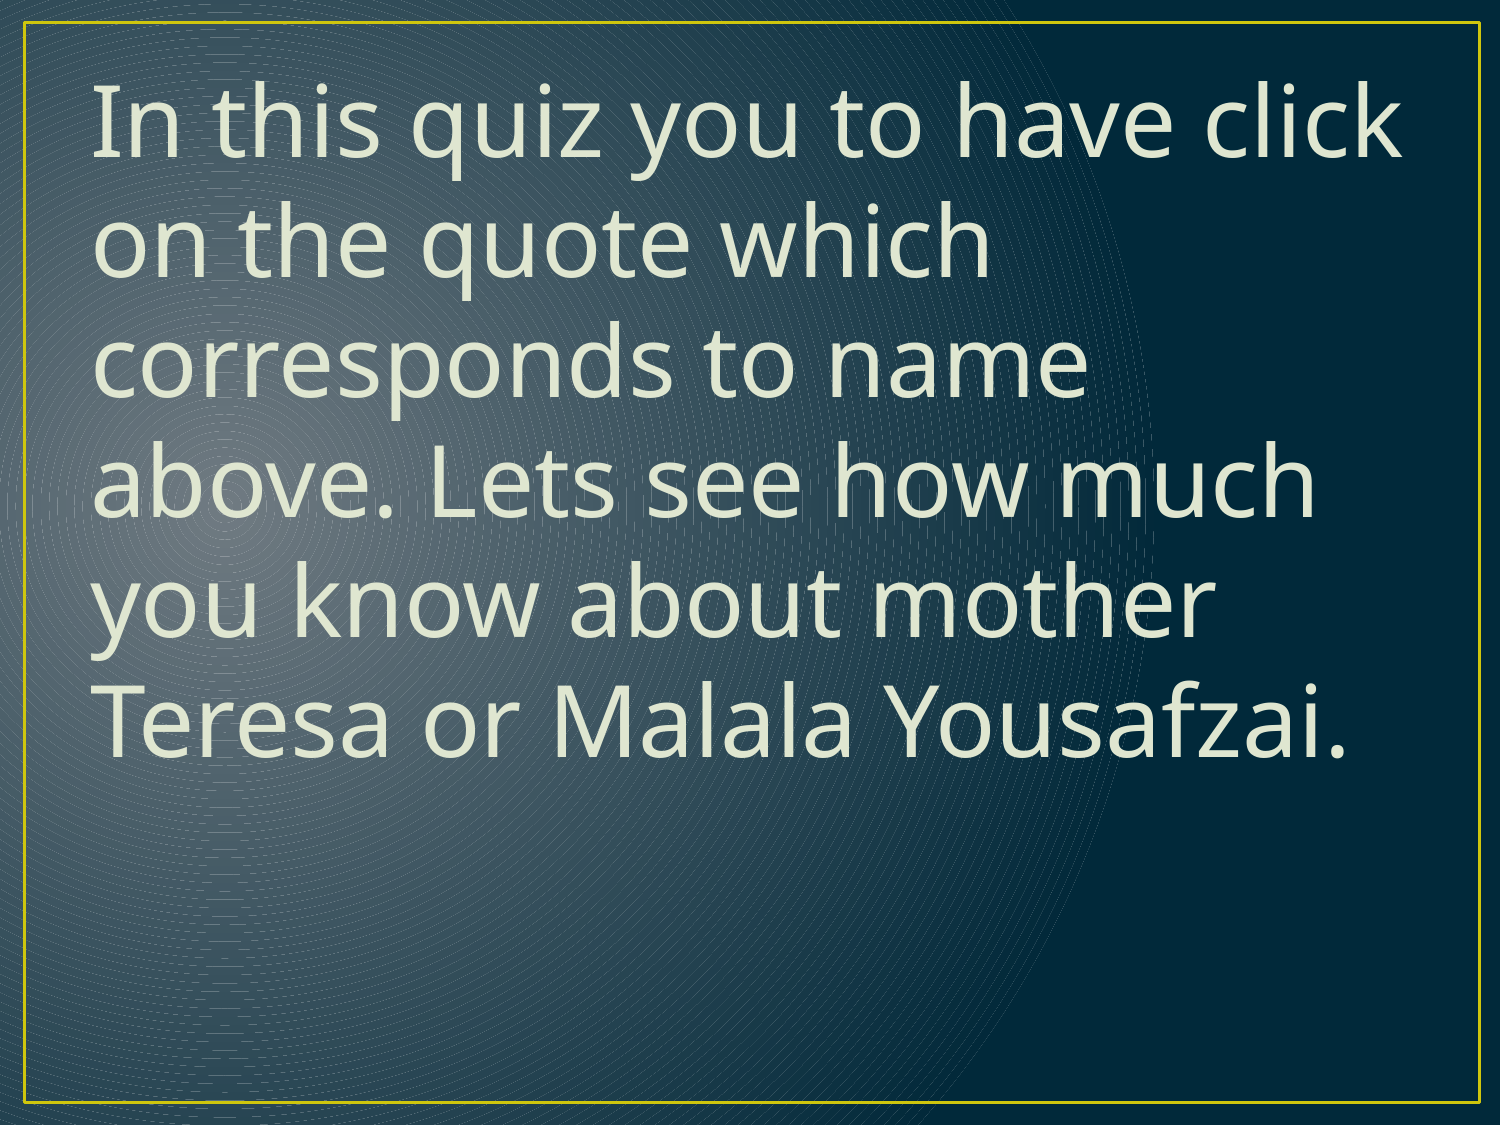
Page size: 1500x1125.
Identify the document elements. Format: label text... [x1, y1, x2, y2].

list In this quiz you to have click on the quote which corresponds to name above. Lets see how much you know about mother Teresa or Malala Yousafzai. [75, 50, 1425, 1005]
